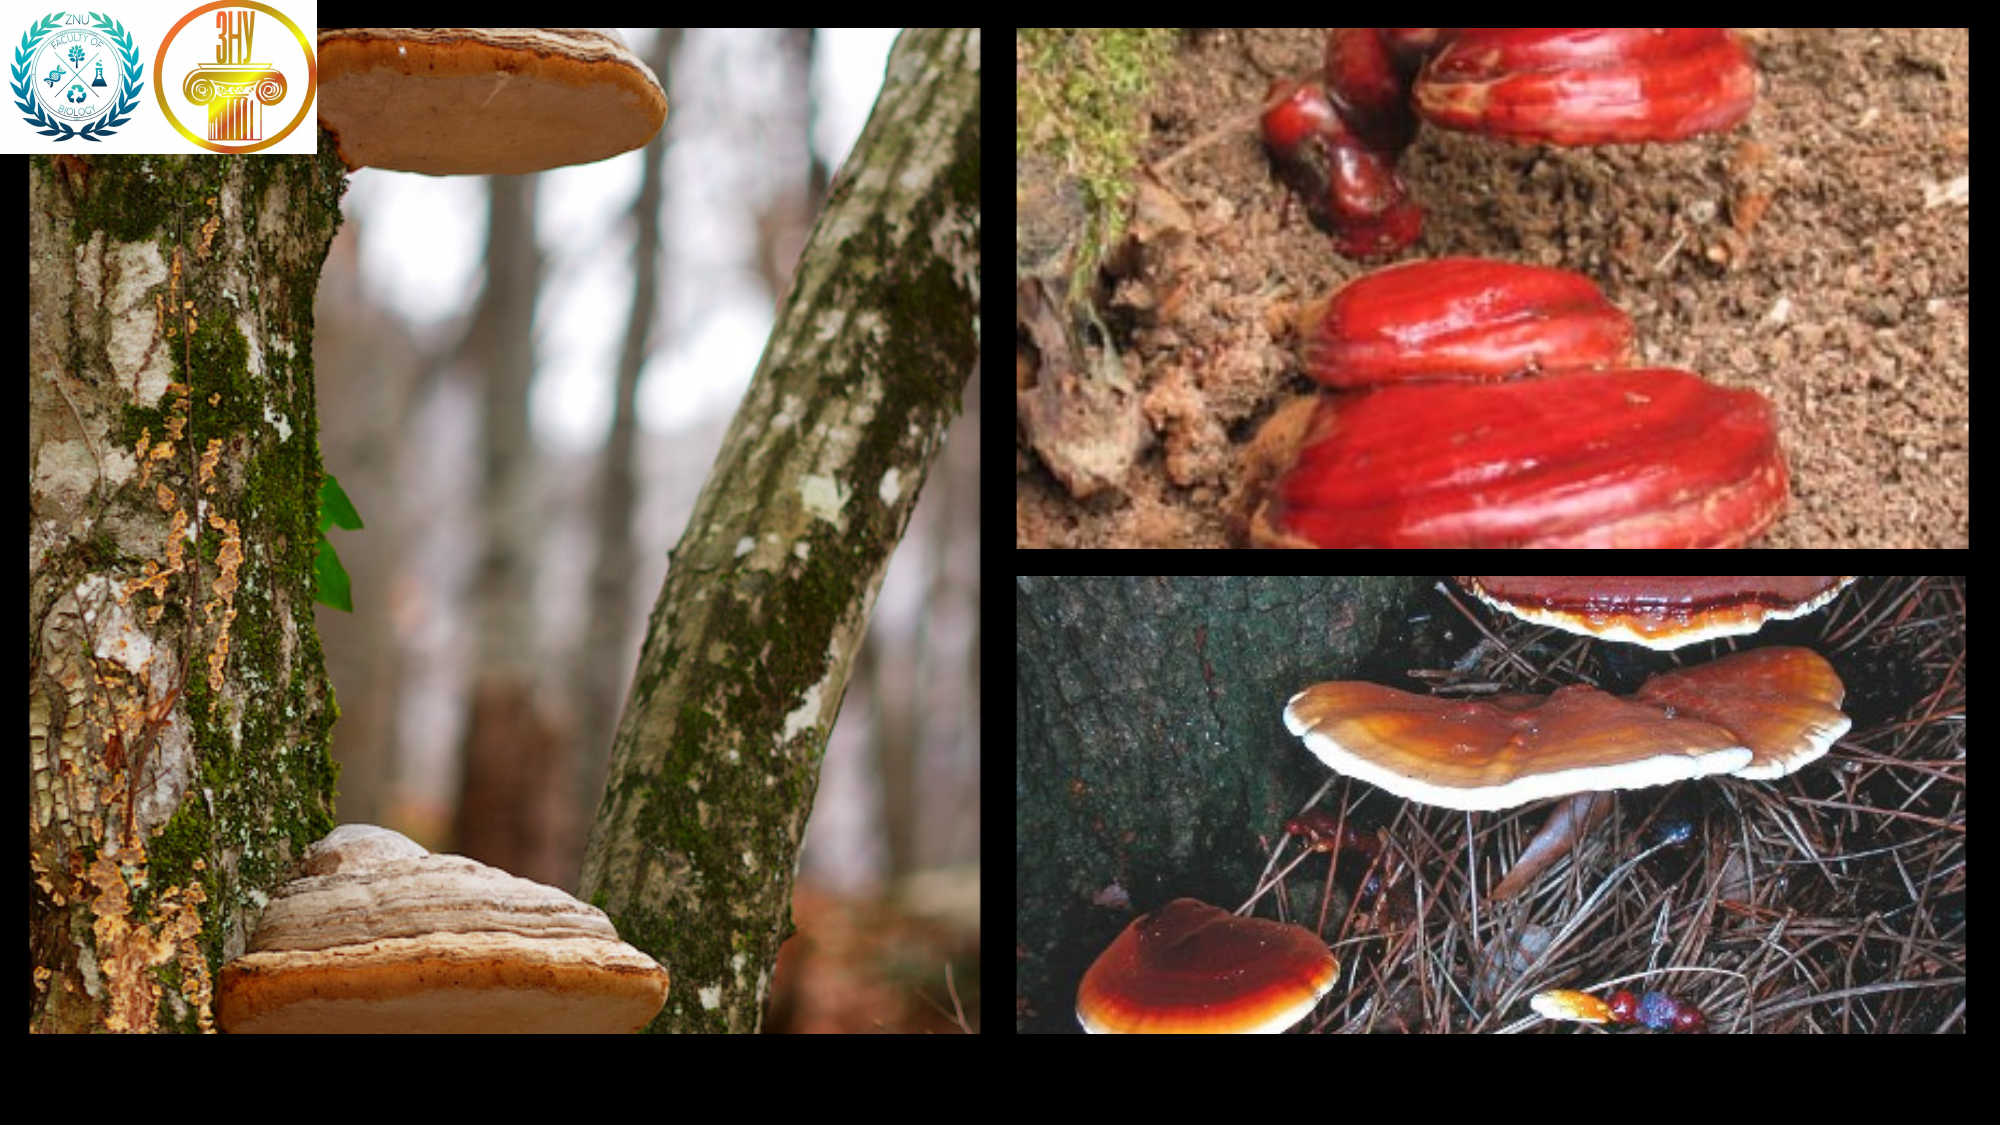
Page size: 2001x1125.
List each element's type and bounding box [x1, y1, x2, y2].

picture [0, 0, 983, 1034]
picture [1016, 28, 1969, 549]
picture [1016, 576, 1966, 1034]
text_box [0, 0, 2000, 1125]
